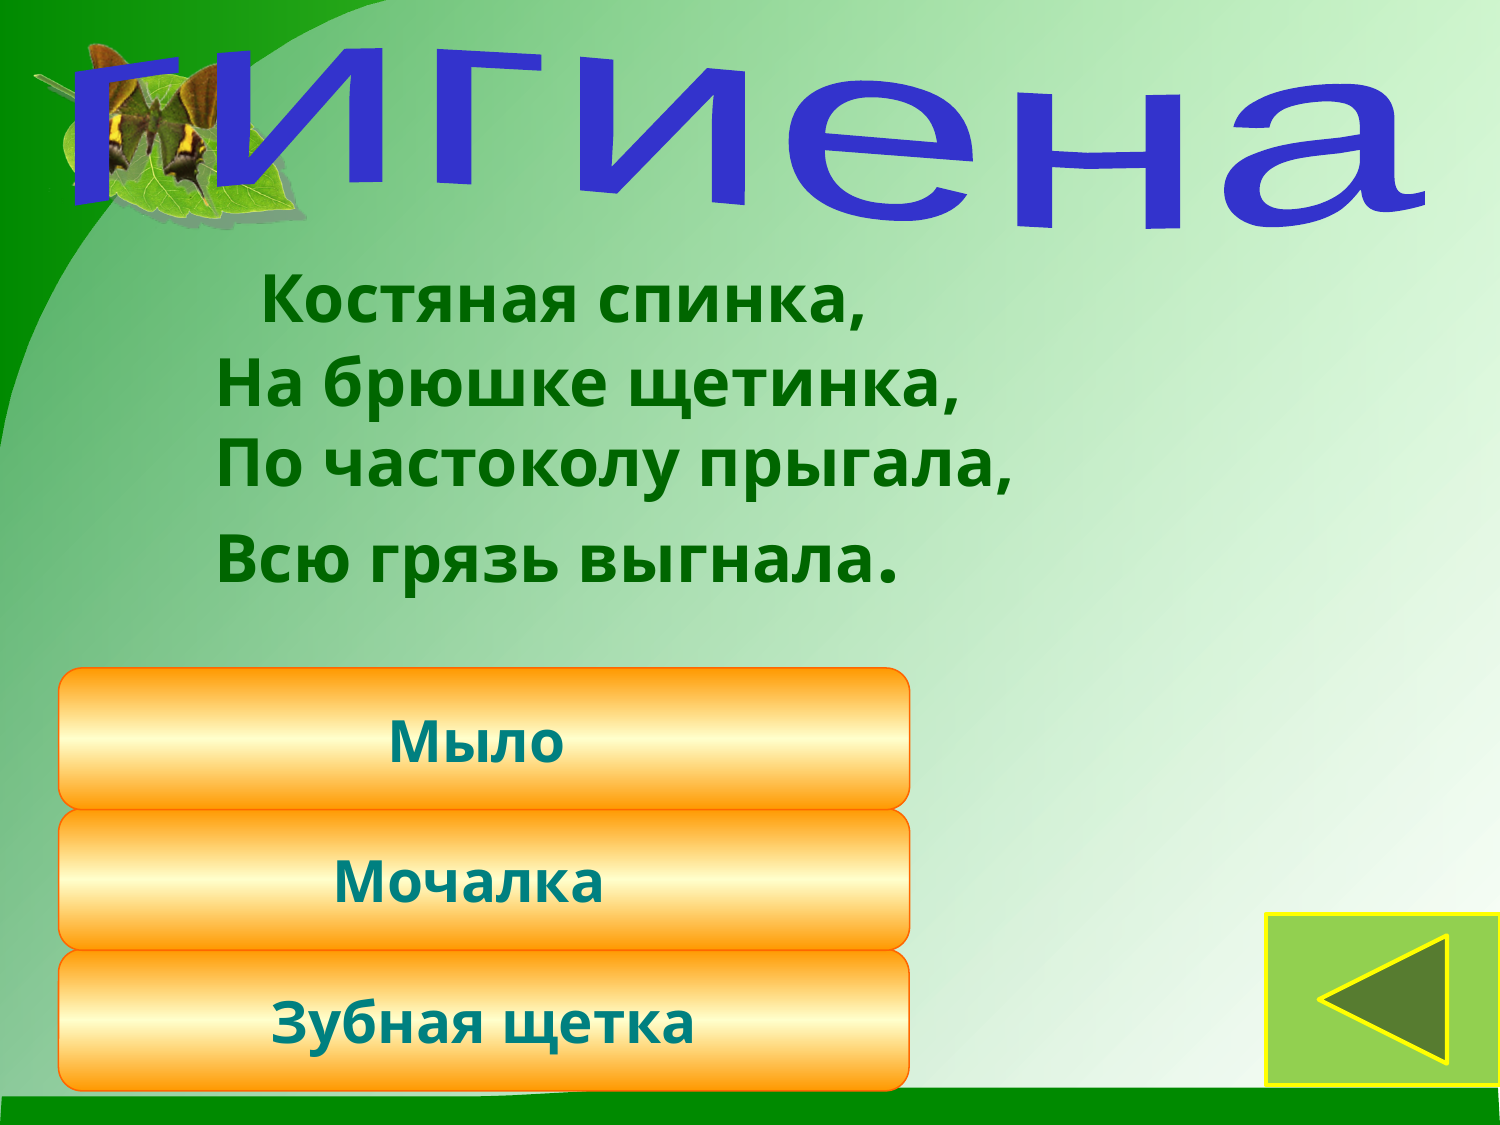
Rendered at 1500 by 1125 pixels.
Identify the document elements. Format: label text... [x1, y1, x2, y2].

picture [24, 37, 300, 229]
text_box [1264, 912, 1500, 1087]
text_box Мыло [58, 667, 910, 810]
text_box Мочалка [58, 809, 910, 951]
list Костяная спинка, На брюшке щетинка, По частоколу прыгала, Всю грязь выгнала. [198, 231, 1500, 622]
text_box Зубная щетка [58, 950, 910, 1091]
